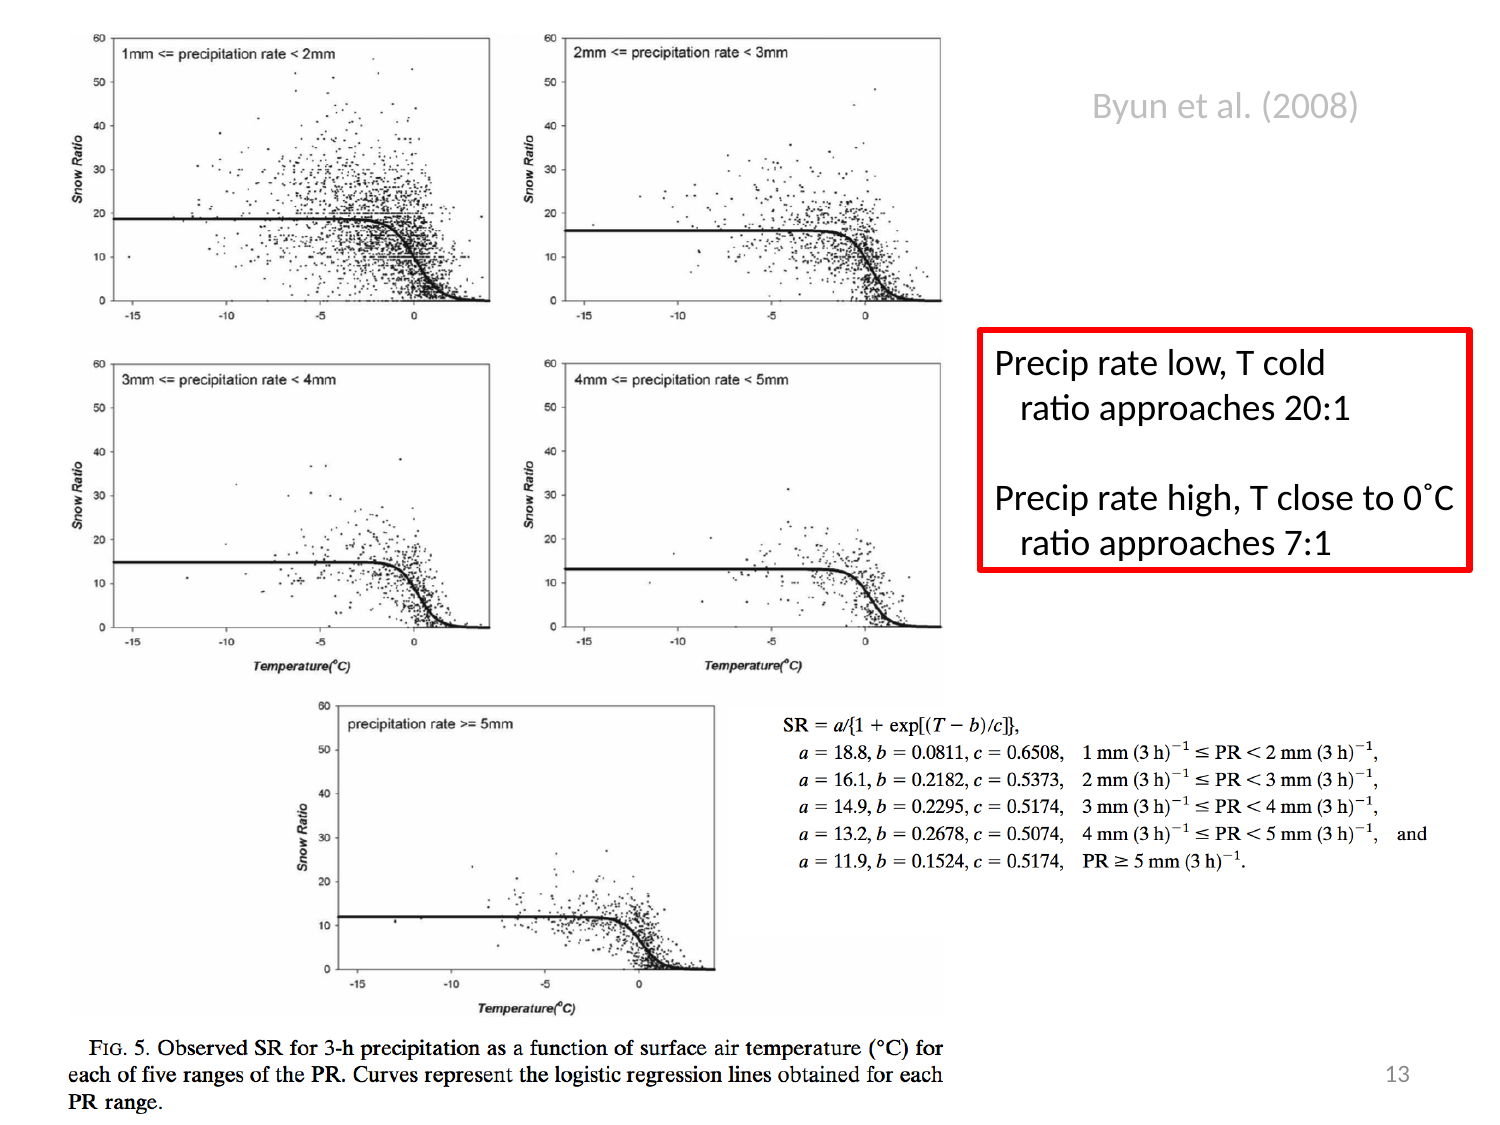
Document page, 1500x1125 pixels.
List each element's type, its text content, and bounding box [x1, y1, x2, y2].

text_box Precip rate low, T cold ratio approaches 20:1 Precip rate high, T close to 0˚C ratio approaches 7:1 [1079, 330, 1470, 570]
picture [0, 0, 1487, 1125]
text_box Byun et al. (2008) [1079, 73, 1375, 134]
slide_number 13 [1079, 1042, 1425, 1103]
